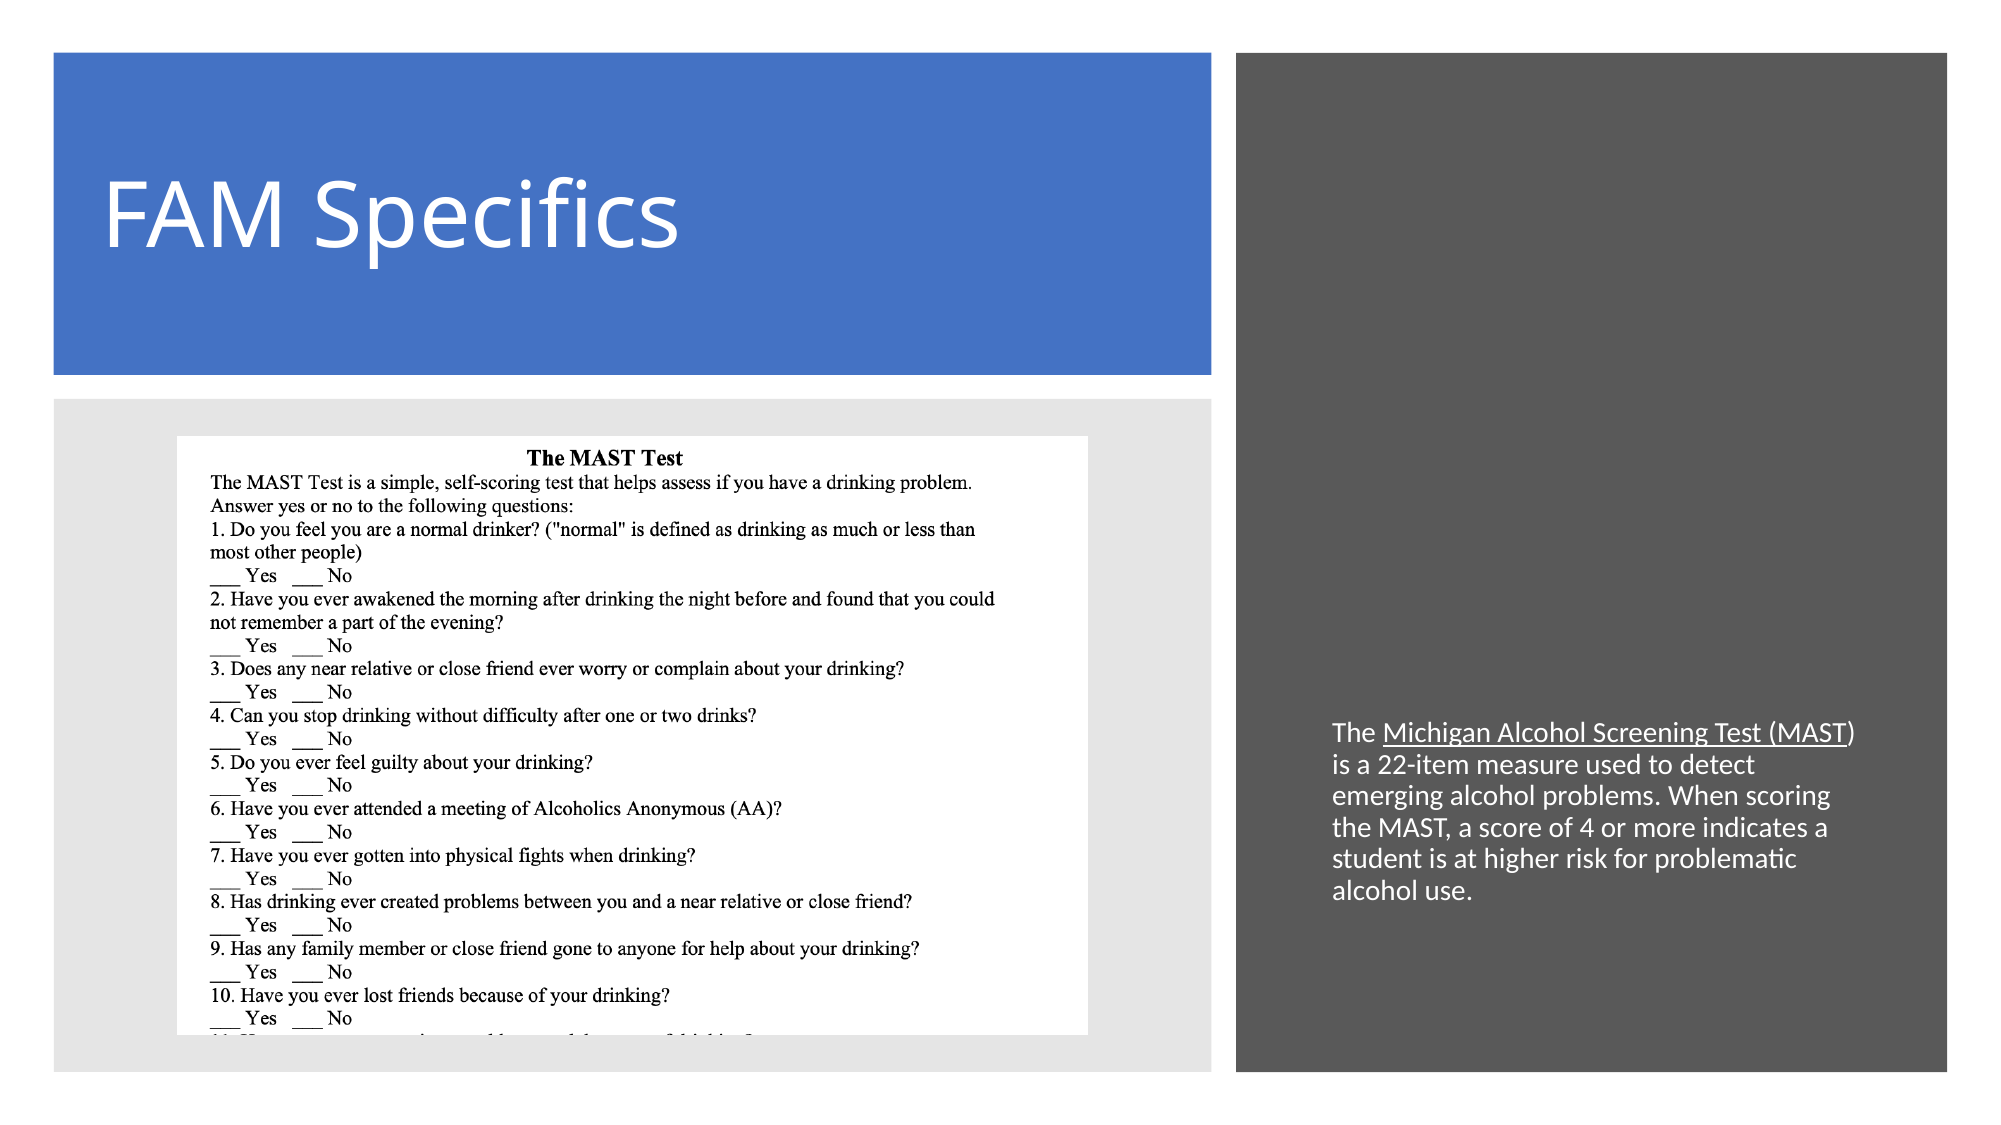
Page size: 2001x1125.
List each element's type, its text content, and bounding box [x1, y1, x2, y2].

text_box [53, 398, 1212, 1073]
picture [177, 436, 1088, 1035]
list The Michigan Alcohol Screening Test (MAST) is a 22-item measure used to detect emerging alcohol problems. When scoring the MAST, a score of 4 or more indicates a student is at higher risk for problematic alcohol use. [1317, 150, 1879, 947]
title FAM Specifics [85, 84, 1168, 352]
text_box [1235, 52, 1948, 1073]
text_box [53, 52, 1212, 376]
